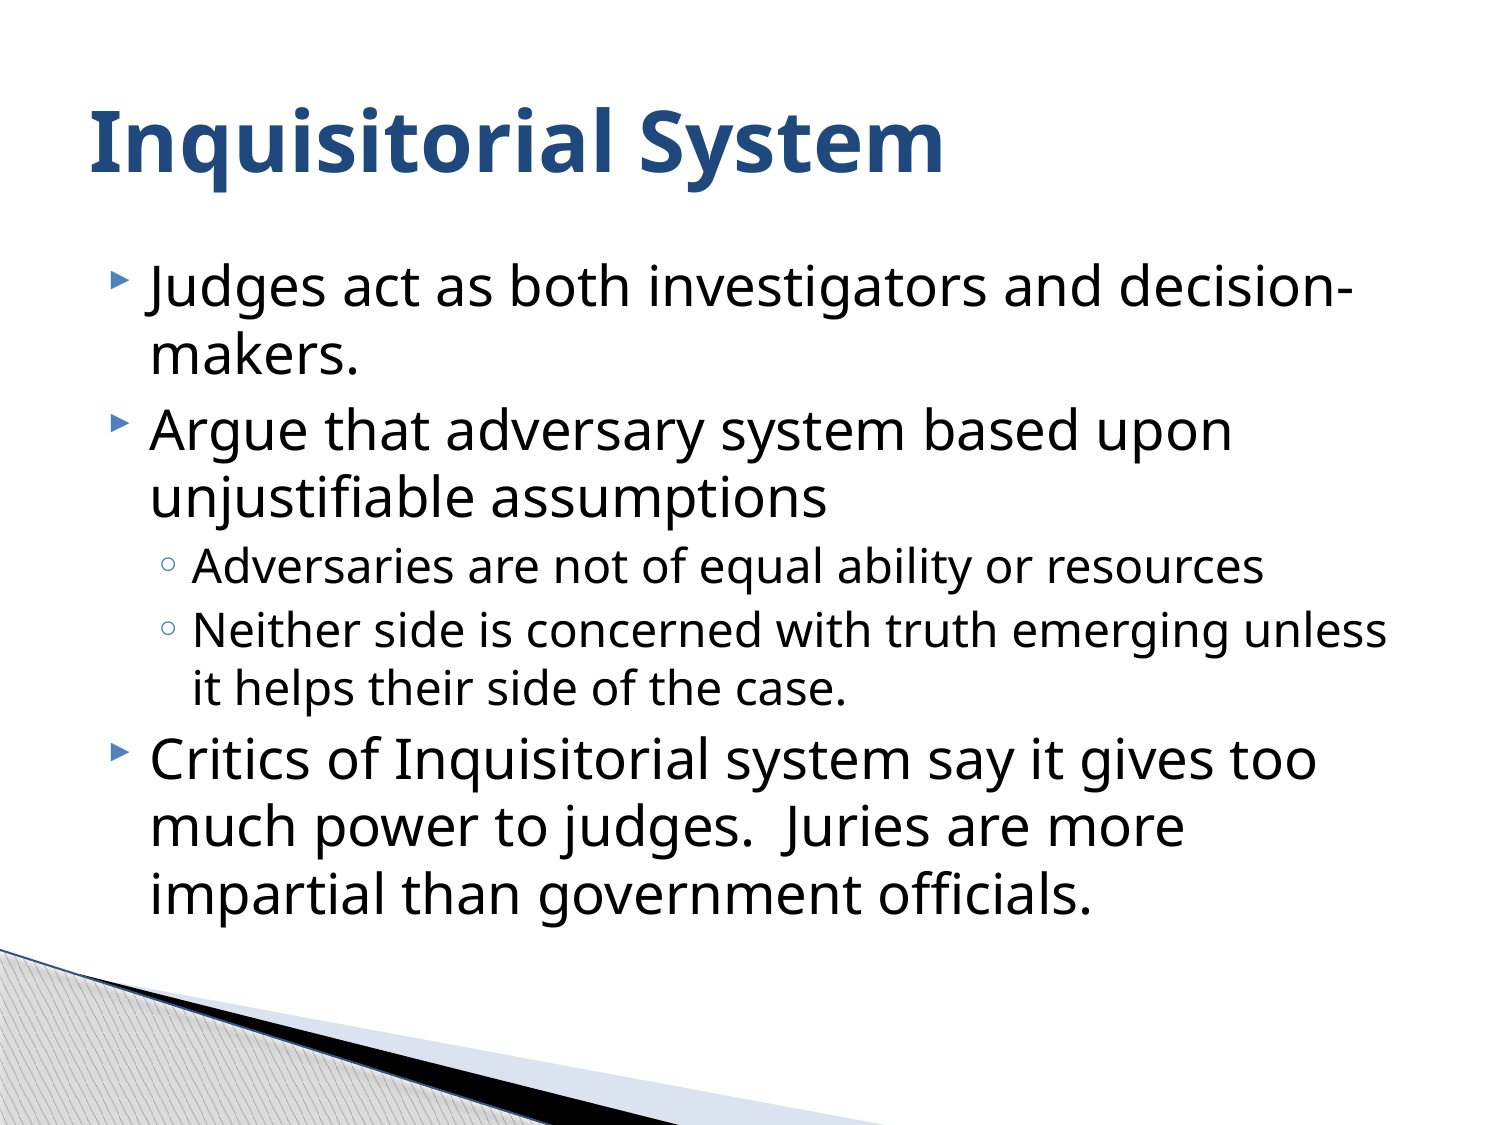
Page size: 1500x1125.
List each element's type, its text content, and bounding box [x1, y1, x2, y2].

list Judges act as both investigators and decision-makers. Argue that adversary system based upon unjustifiable assumptions Adversaries are not of equal ability or resources Neither side is concerned with truth emerging unless it helps their side of the case. Critics of Inquisitorial system say it gives too much power to judges. Juries are more impartial than government officials. [75, 243, 1425, 986]
title Inquisitorial System [75, 45, 1425, 233]
